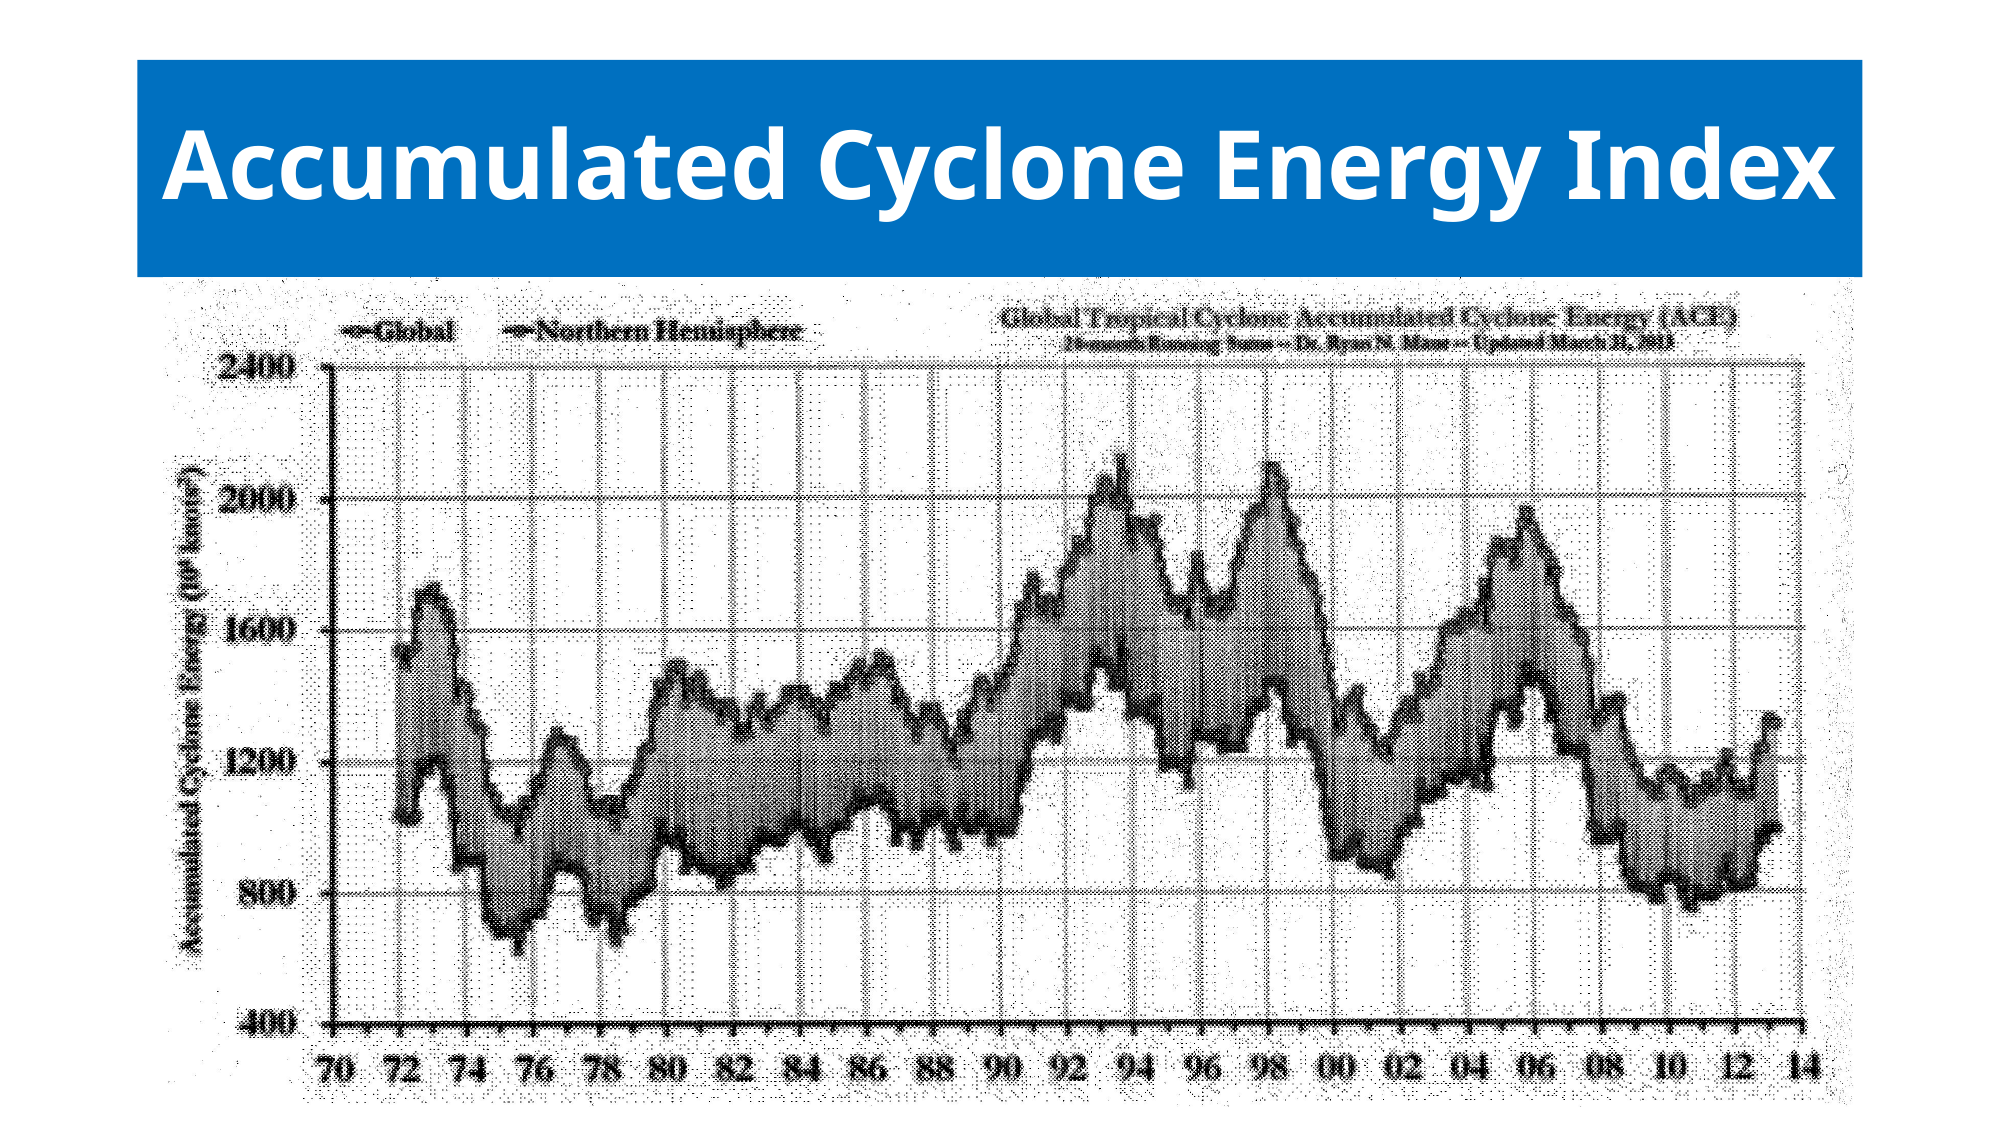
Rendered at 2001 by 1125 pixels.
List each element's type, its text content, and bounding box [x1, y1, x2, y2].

picture [163, 277, 1854, 1107]
text_box Accumulated Cyclone Energy Index [137, 59, 1863, 278]
